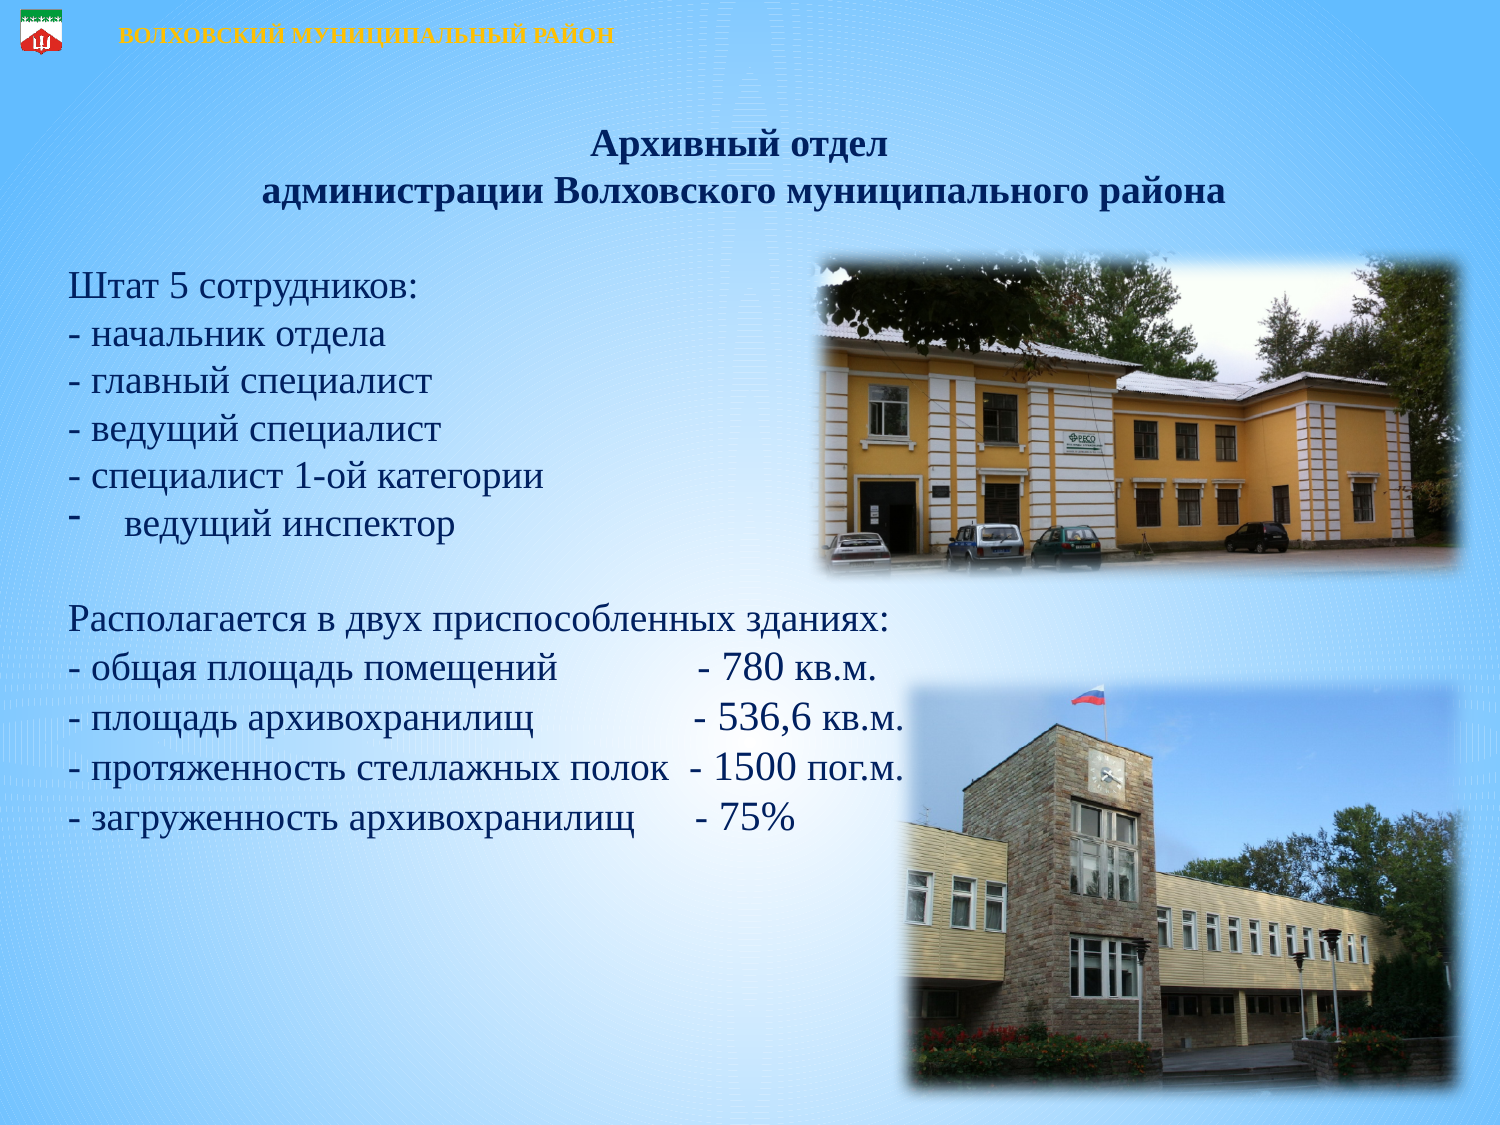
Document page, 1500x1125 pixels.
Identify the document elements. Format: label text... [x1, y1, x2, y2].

picture [891, 668, 1474, 1106]
picture [806, 245, 1475, 585]
picture [20, 9, 62, 55]
text_box ВОЛХОВСКИЙ МУНИЦИПАЛЬНЫЙ РАЙОН [103, 12, 630, 56]
text_box Архивный отдел администрации Волховского муниципального района Штат 5 сотрудников: - начальник отдела - главный специалист - ведущий специалист - специалист 1-ой категории ведущий инспектор Располагается в двух приспособленных зданиях: - общая площадь помещений - 780 кв.м. - площадь архивохранилищ - 536,6 кв.м. - протяженность стеллажных полок - 1500 пог.м. - загруженность архивохранилищ - 75% [53, 64, 1436, 982]
